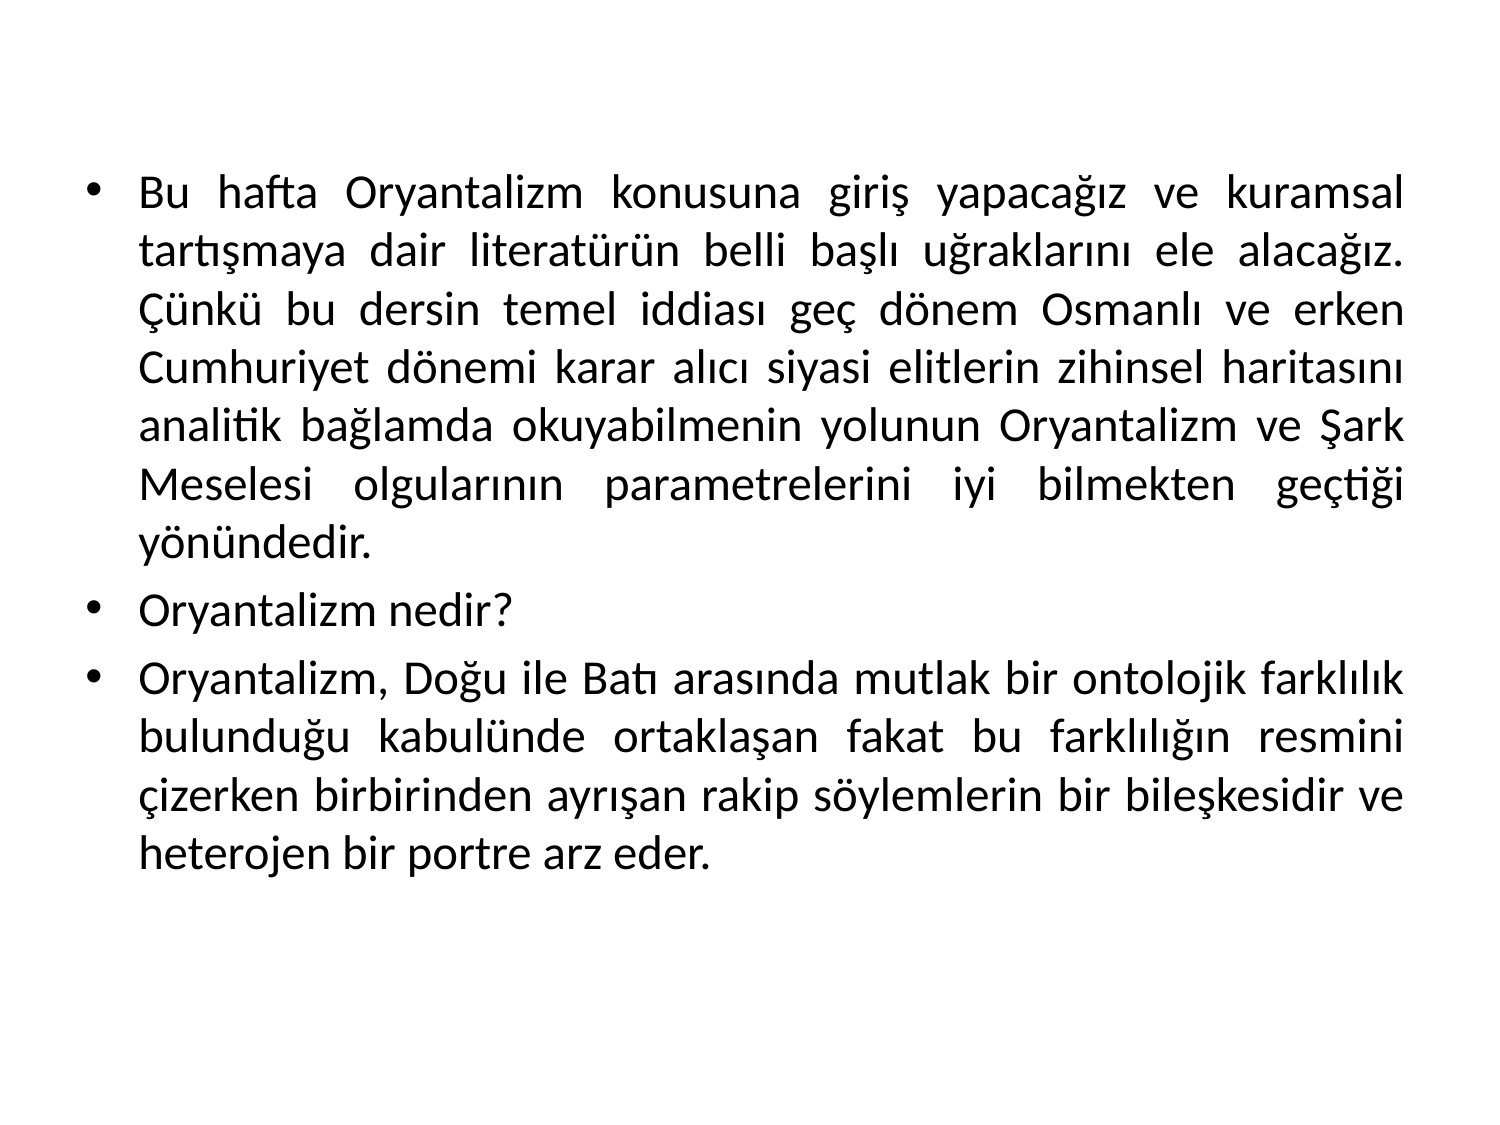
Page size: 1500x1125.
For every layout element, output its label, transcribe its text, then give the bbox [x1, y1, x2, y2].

list Bu hafta Oryantalizm konusuna giriş yapacağız ve kuramsal tartışmaya dair literatürün belli başlı uğraklarını ele alacağız. Çünkü bu dersin temel iddiası geç dönem Osmanlı ve erken Cumhuriyet dönemi karar alıcı siyasi elitlerin zihinsel haritasını analitik bağlamda okuyabilmenin yolunun Oryantalizm ve Şark Meselesi olgularının parametrelerini iyi bilmekten geçtiği yönündedir. Oryantalizm nedir? Oryantalizm, Doğu ile Batı arasında mutlak bir ontolojik farklılık bulunduğu kabulünde ortaklaşan fakat bu farklılığın resmini çizerken birbirinden ayrışan rakip söylemlerin bir bileşkesidir ve heterojen bir portre arz eder. [70, 152, 1421, 895]
